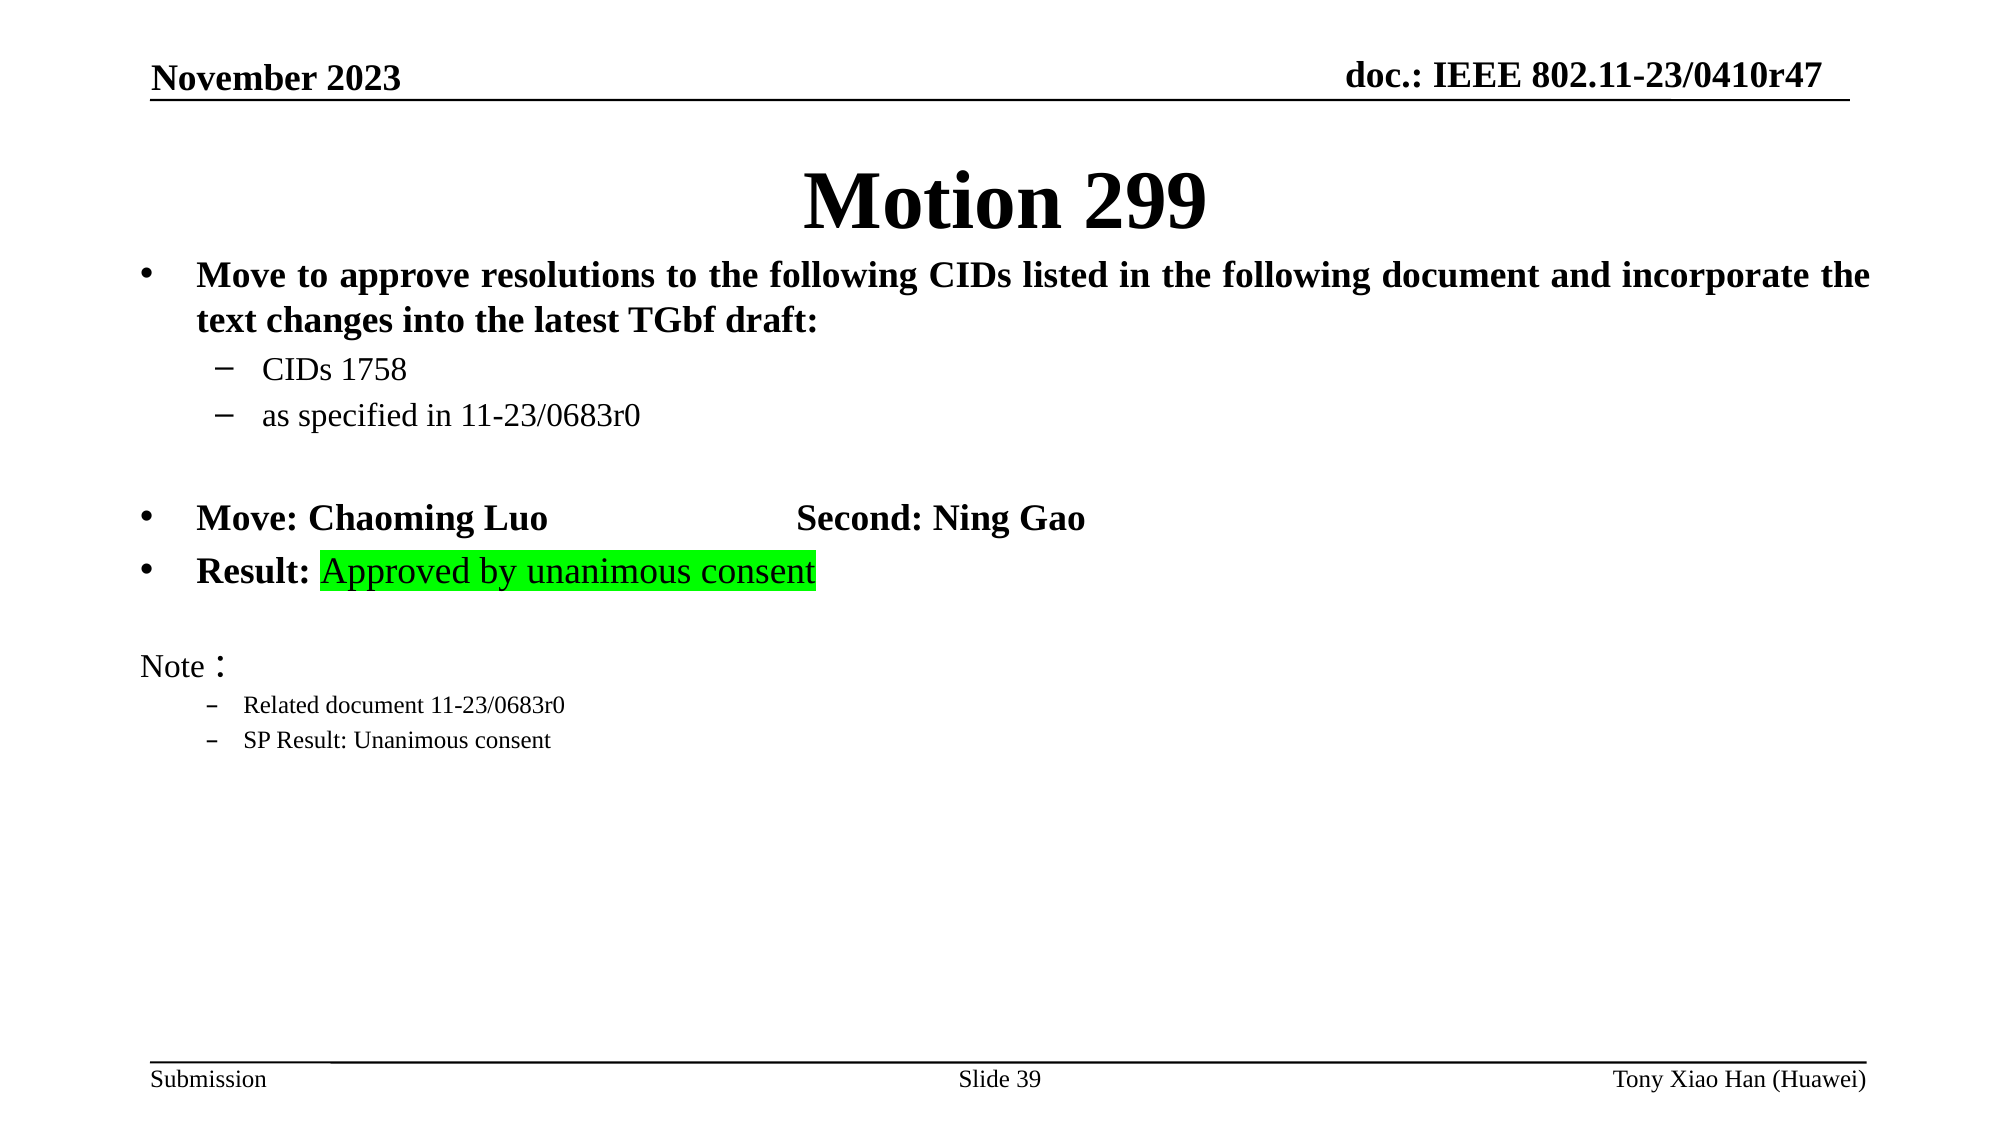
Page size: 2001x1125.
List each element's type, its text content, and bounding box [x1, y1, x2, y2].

text_box Move to approve resolutions to the following CIDs listed in the following document and incorporate the text changes into the latest TGbf draft: CIDs 1758 as specified in 11-23/0683r0 Move: Chaoming Luo Second: Ning Gao Result: Approved by unanimous consent Note： Related document 11-23/0683r0 SP Result: Unanimous consent [125, 212, 1888, 900]
text_box Motion 299 [368, 137, 1644, 212]
